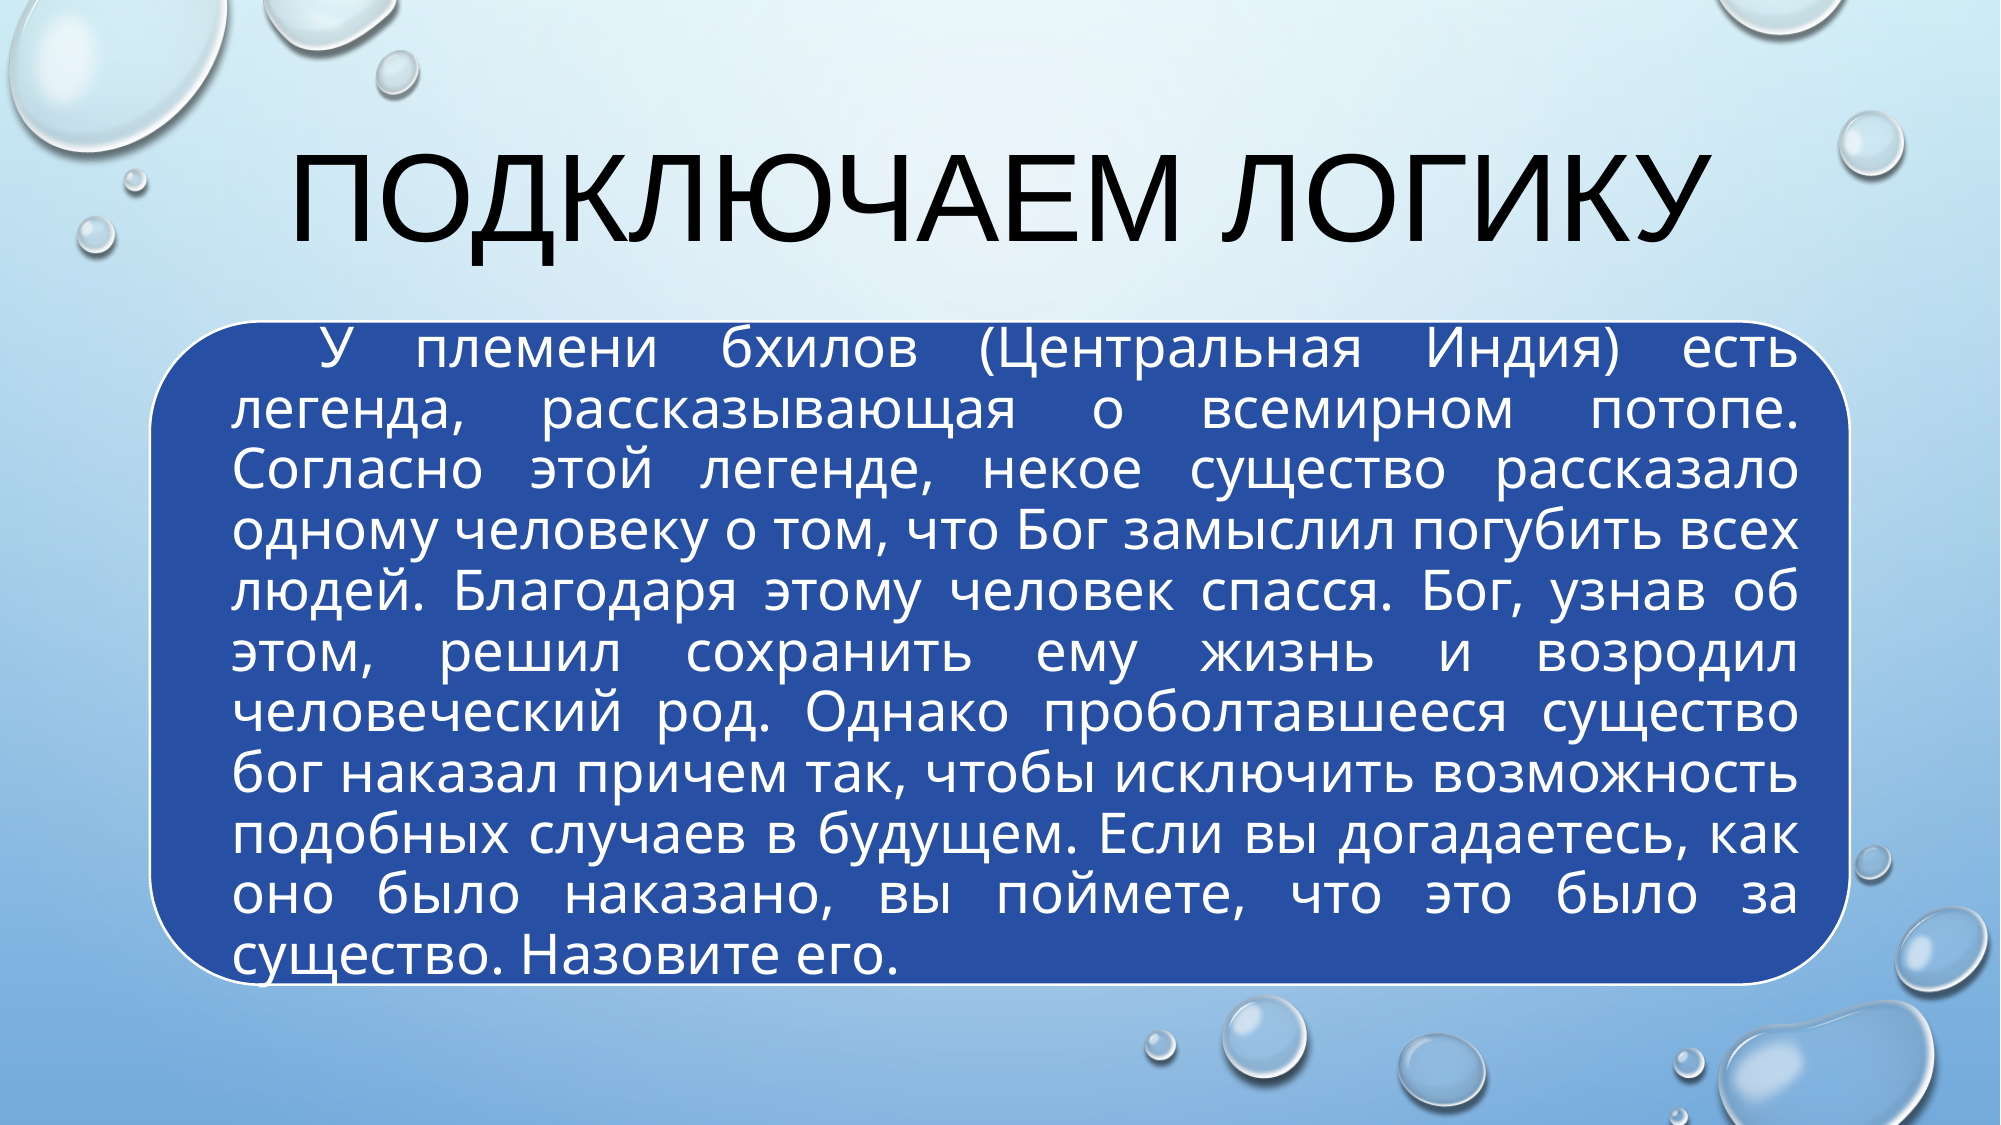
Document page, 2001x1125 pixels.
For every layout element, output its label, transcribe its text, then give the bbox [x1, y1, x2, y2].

picture [0, 0, 2000, 1125]
title Подключаем логику [149, 70, 1850, 302]
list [149, 302, 1851, 1004]
